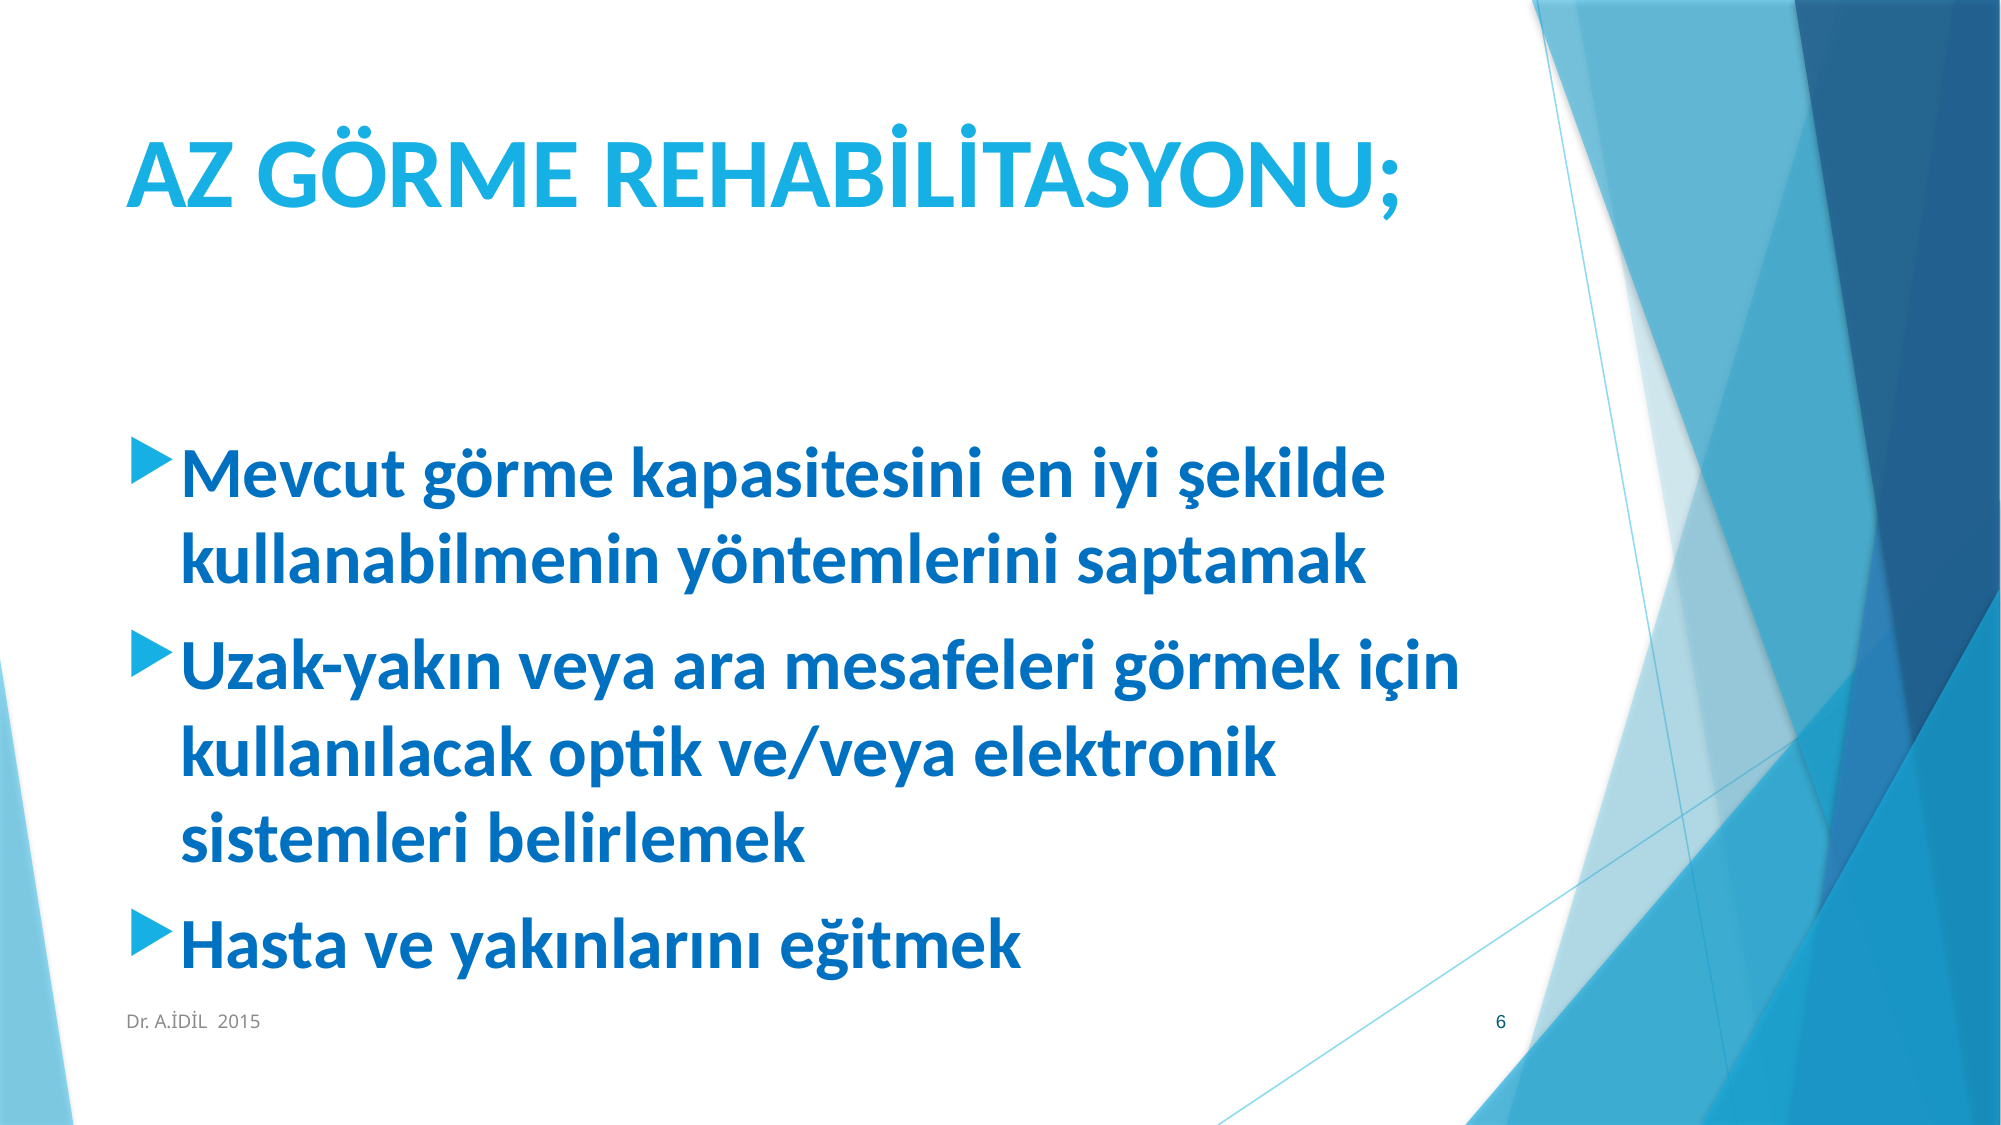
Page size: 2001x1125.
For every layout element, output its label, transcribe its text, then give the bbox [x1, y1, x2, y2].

title AZ GÖRME REHABİLİTASYONU; [111, 99, 1497, 317]
slide_number 6 [1409, 991, 1522, 1051]
footer Dr. A.İDİL 2015 [111, 991, 1145, 1051]
list Mevcut görme kapasitesini en iyi şekilde kullanabilmenin yöntemlerini saptamak Uzak-yakın veya ara mesafeleri görmek için kullanılacak optik ve/veya elektronik sistemleri belirlemek Hasta ve yakınlarını eğitmek [111, 354, 1522, 992]
